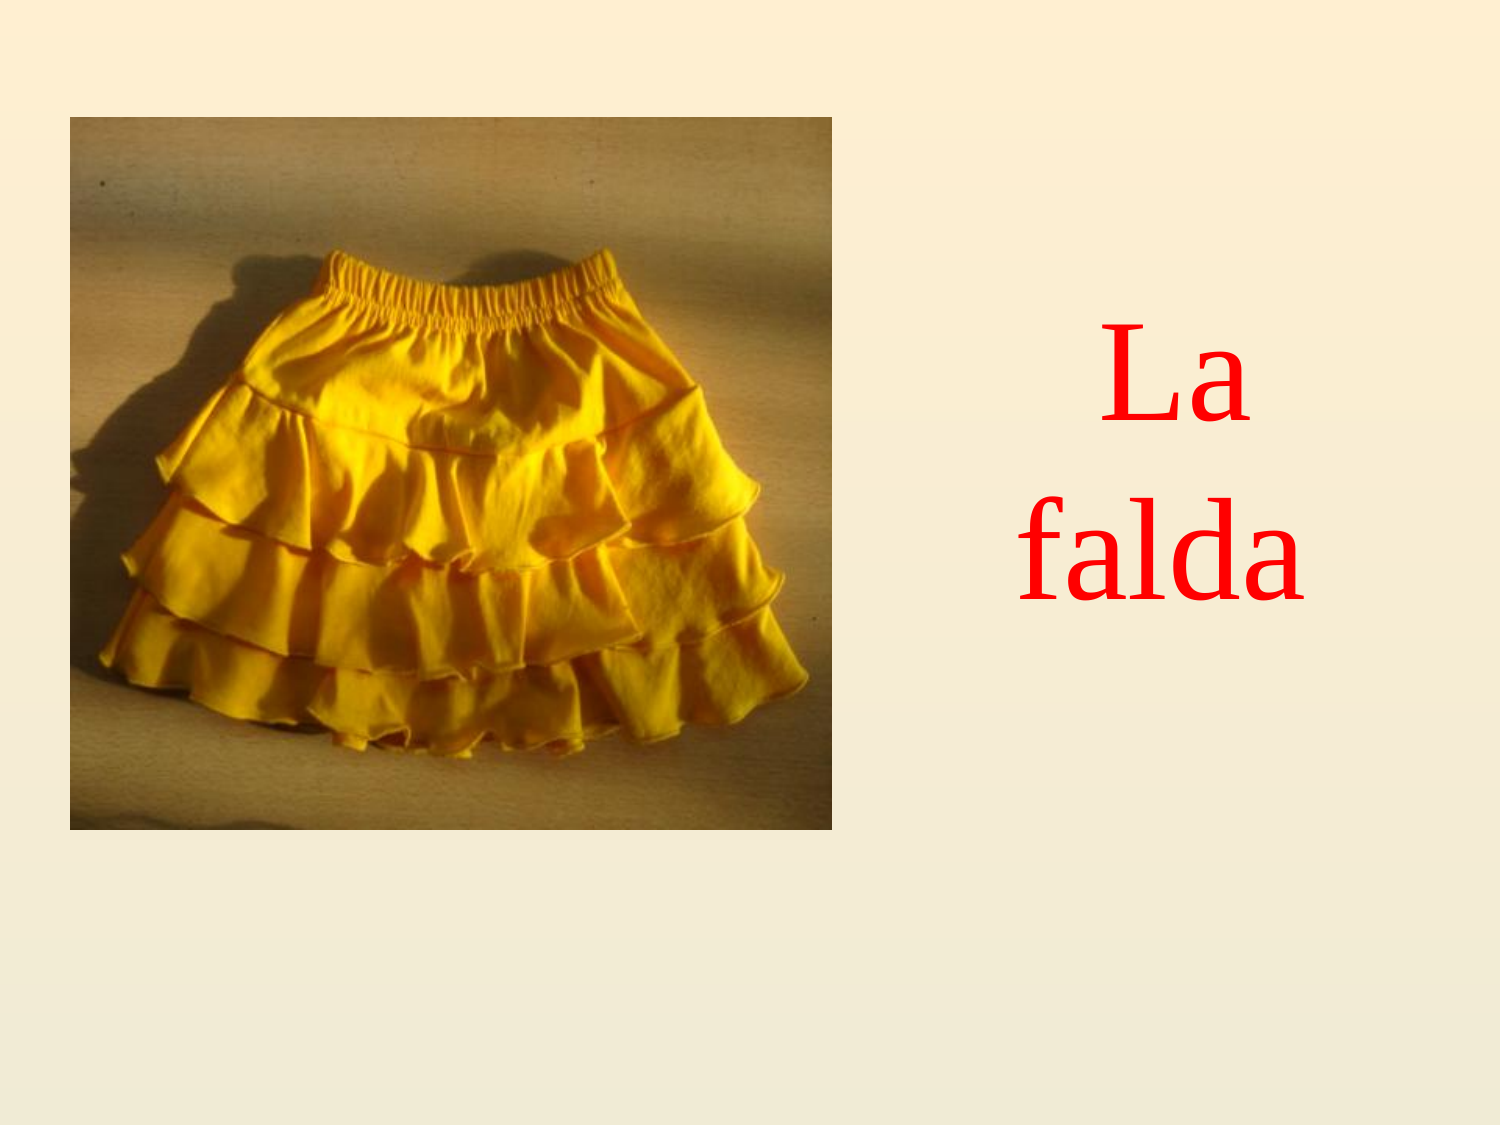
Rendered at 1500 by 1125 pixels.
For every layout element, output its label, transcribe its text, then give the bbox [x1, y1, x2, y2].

picture [70, 116, 833, 830]
text_box La falda [890, 246, 1477, 636]
